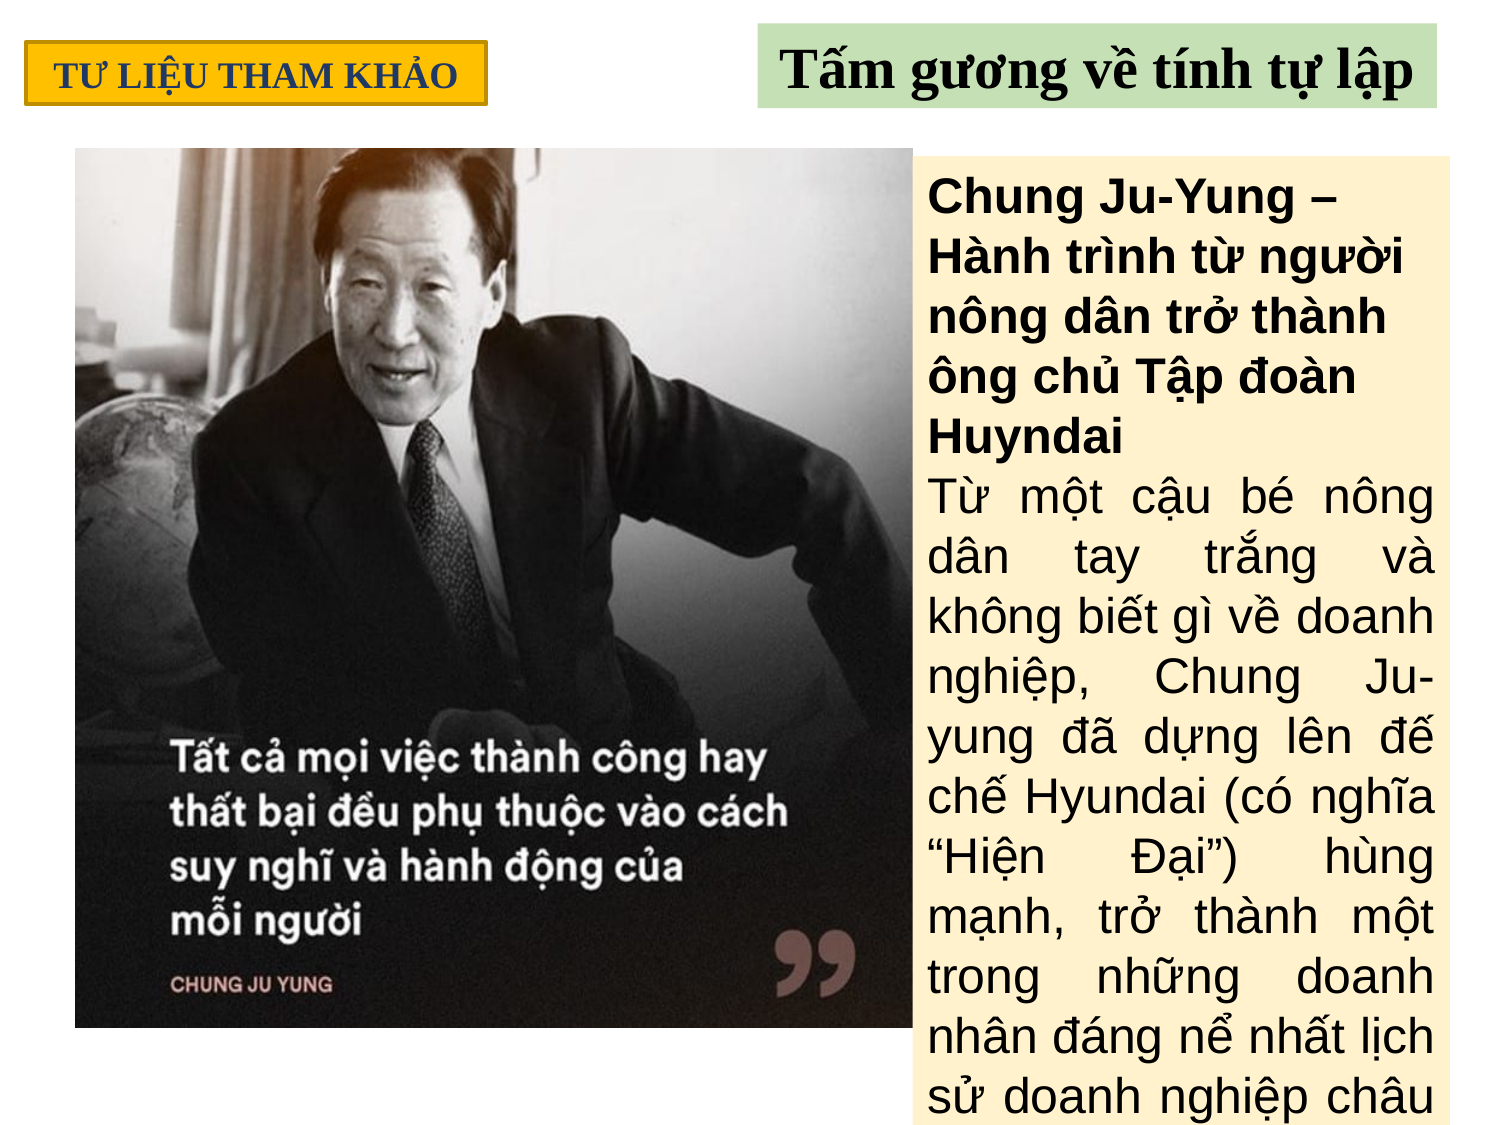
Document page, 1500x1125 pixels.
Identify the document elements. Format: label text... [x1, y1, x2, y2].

picture [74, 148, 913, 1028]
text_box Chung Ju-Yung – Hành trình từ người nông dân trở thành ông chủ Tập đoàn Huyndai Từ một cậu bé nông dân tay trắng và không biết gì về doanh nghiệp, Chung Ju-yung đã dựng lên đế chế Hyundai (có nghĩa “Hiện Đại”) hùng mạnh, trở thành một trong những doanh nhân đáng nể nhất lịch sử doanh nghiệp châu Á [912, 156, 1450, 1125]
text_box TƯ LIỆU THAM KHẢO [24, 40, 488, 106]
text_box Tấm gương về tính tự lập [757, 23, 1437, 109]
